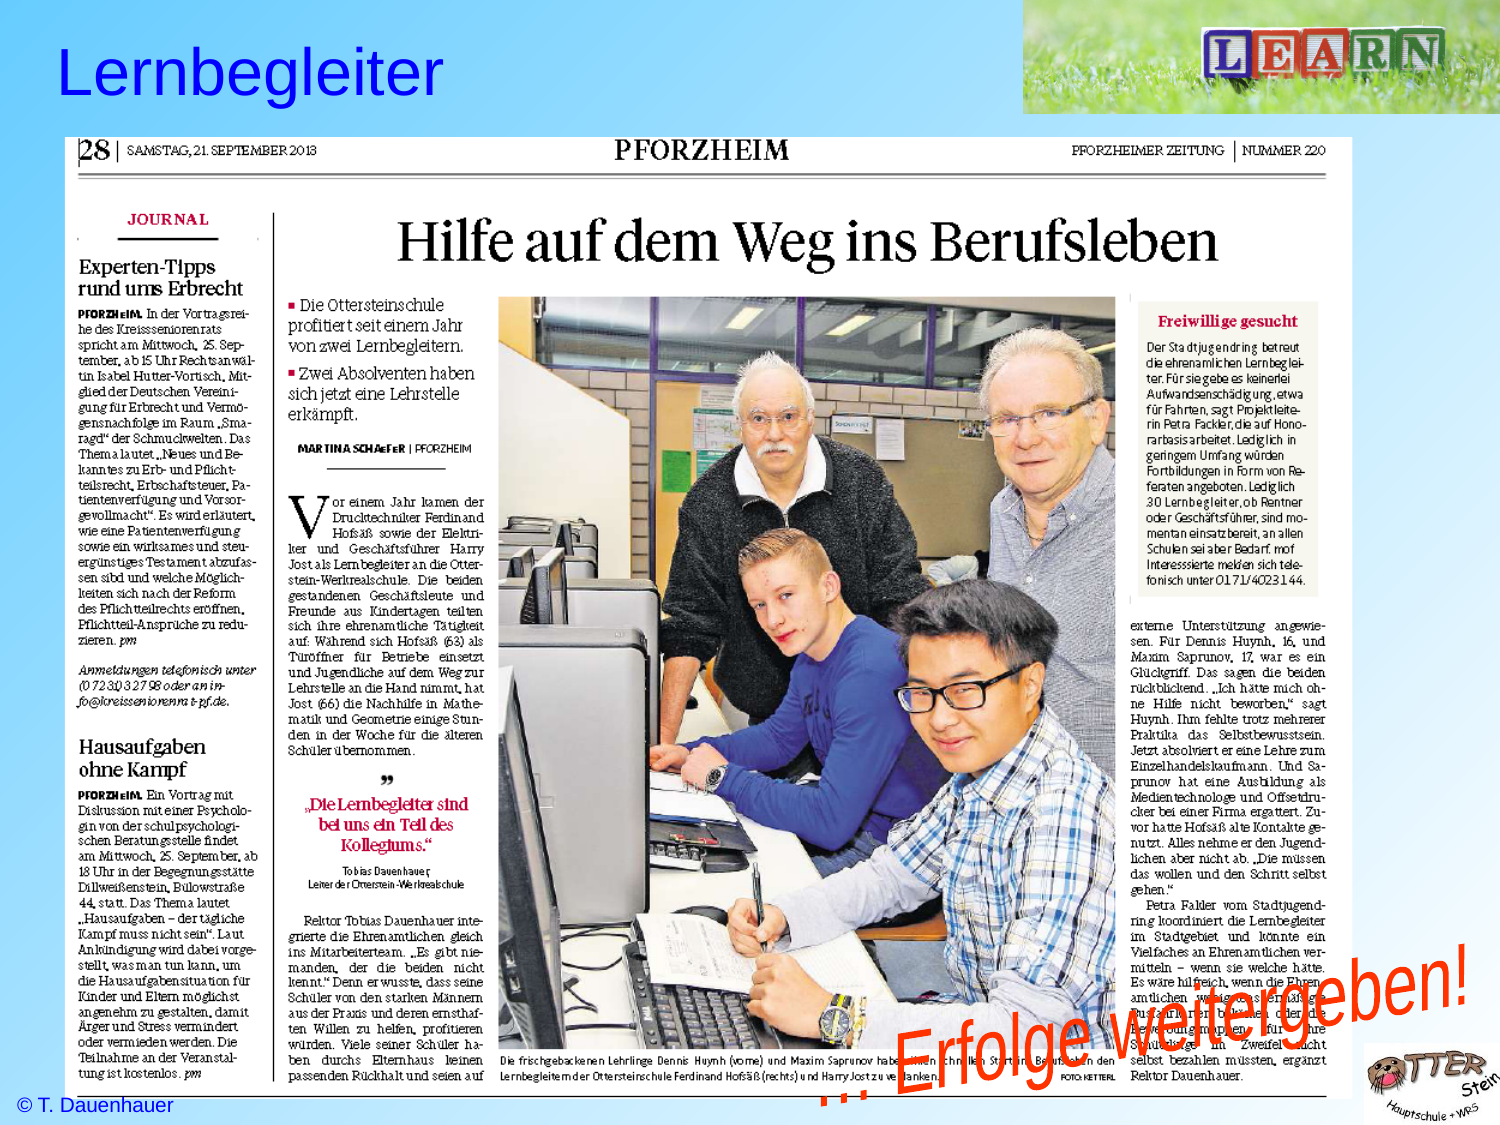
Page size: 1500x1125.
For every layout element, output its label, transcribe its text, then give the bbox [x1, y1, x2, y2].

picture [64, 136, 1353, 1099]
picture [1364, 1042, 1500, 1125]
picture [1022, 0, 1500, 114]
text_box © T. Dauenhauer [2, 1089, 189, 1125]
title Lernbegleiter [40, 0, 1276, 138]
